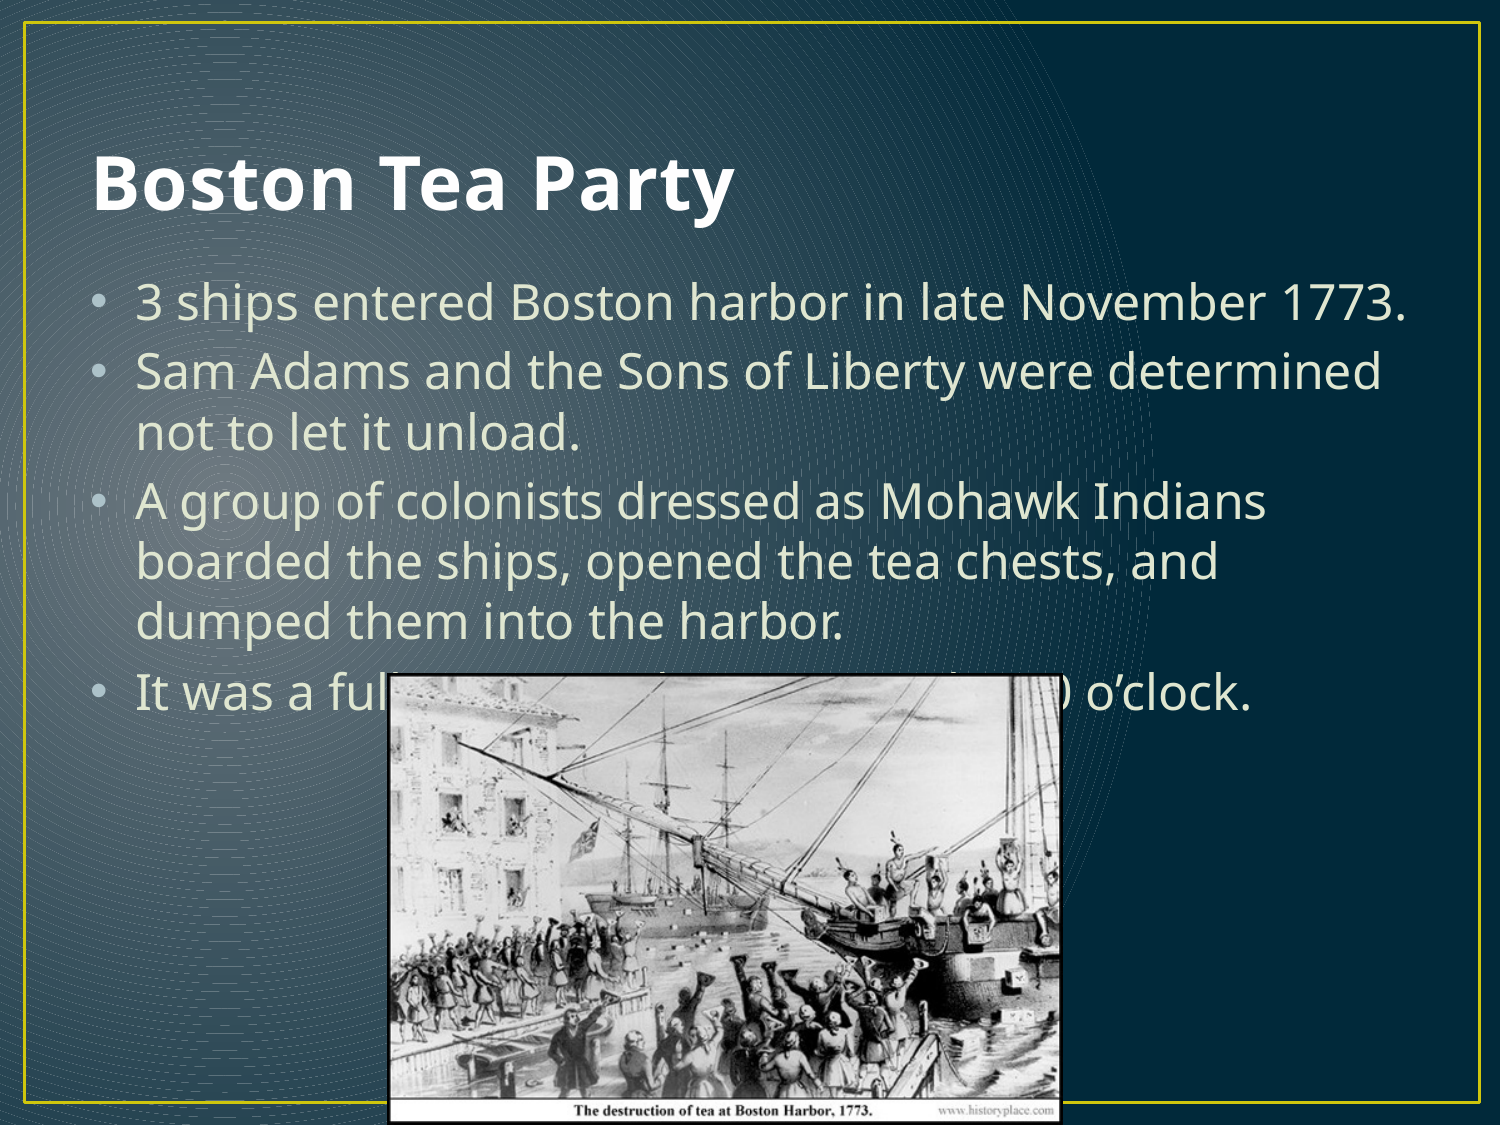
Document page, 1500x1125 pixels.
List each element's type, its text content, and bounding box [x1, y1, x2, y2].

list 3 ships entered Boston harbor in late November 1773. Sam Adams and the Sons of Liberty were determined not to let it unload. A group of colonists dressed as Mohawk Indians boarded the ships, opened the tea chests, and dumped them into the harbor. It was a full moon, and it was over by 10 o’clock. [75, 262, 1425, 1005]
picture [387, 673, 1063, 1125]
title Boston Tea Party [75, 45, 1425, 233]
